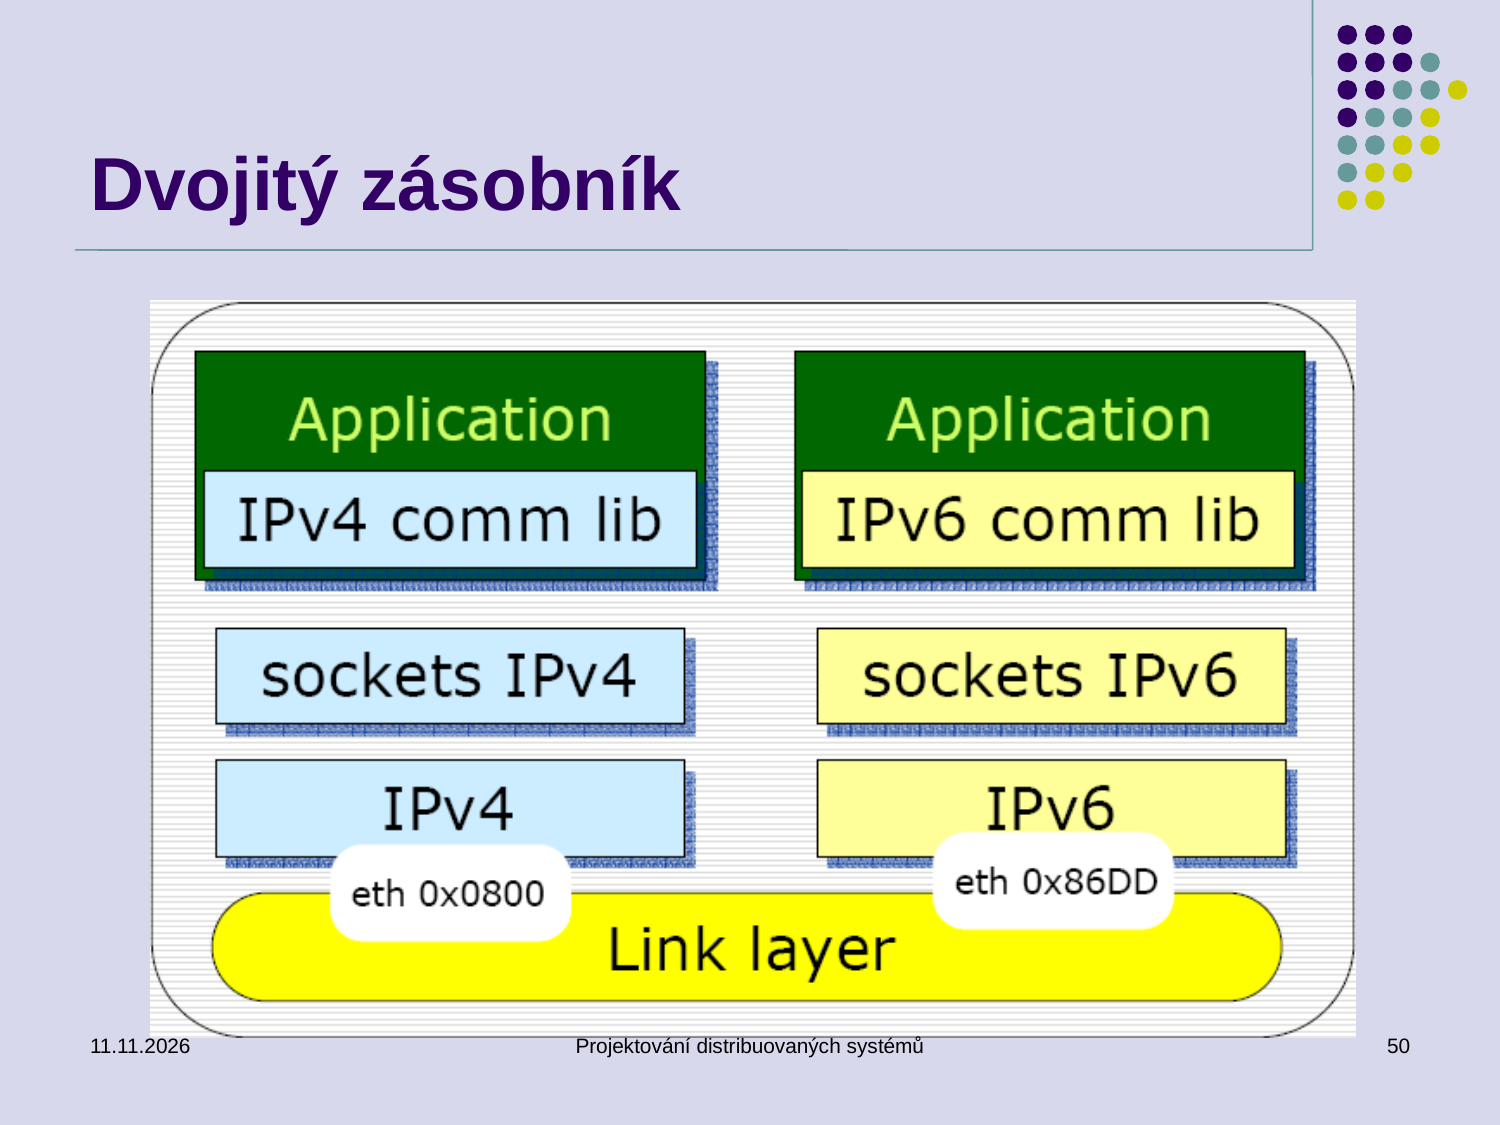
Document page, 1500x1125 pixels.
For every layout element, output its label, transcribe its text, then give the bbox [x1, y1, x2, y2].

title Dvojitý zásobník [75, 20, 1313, 233]
footer Projektování distribuovaných systémů [512, 1047, 988, 1100]
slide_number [75, 1025, 425, 1100]
slide_number 50 [1074, 1025, 1425, 1100]
picture [149, 299, 1357, 1038]
